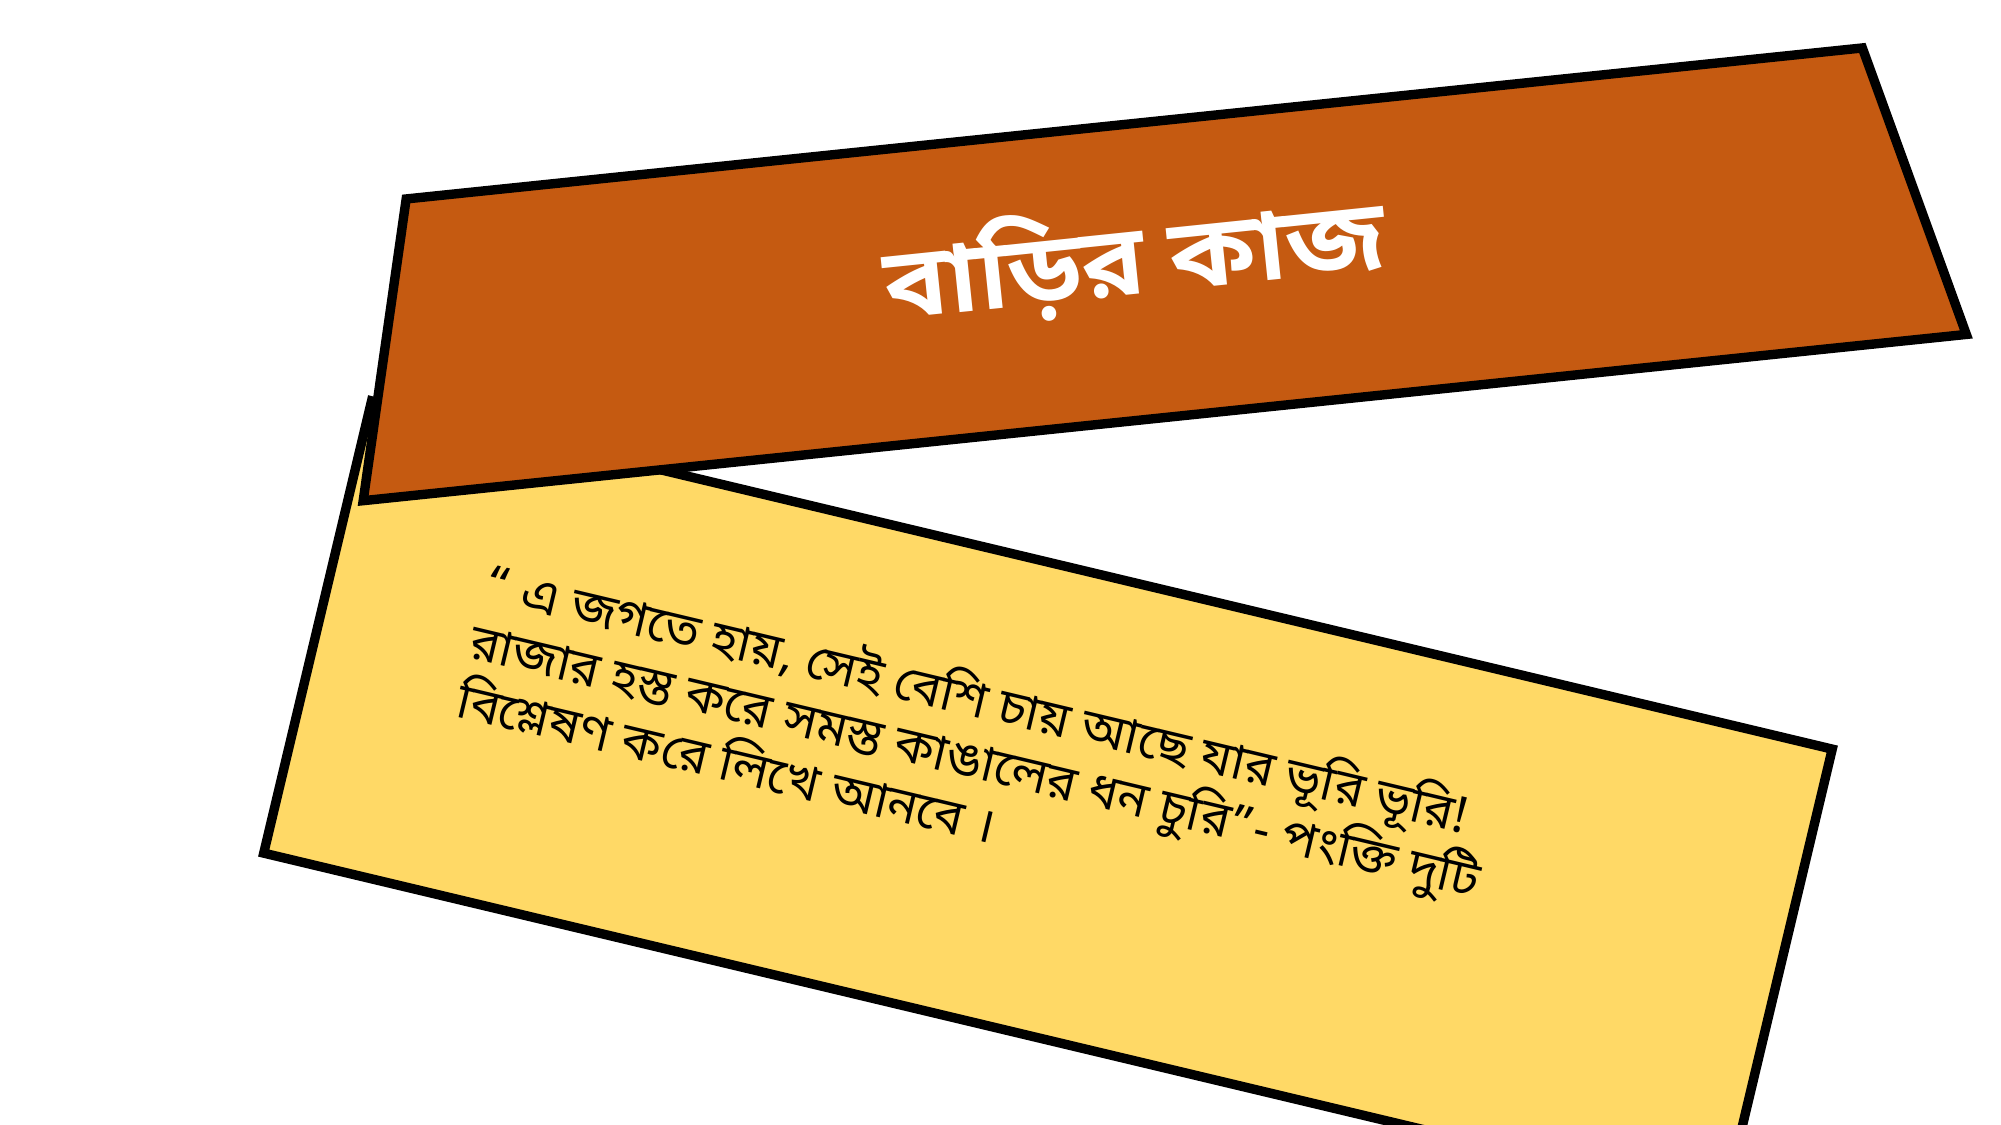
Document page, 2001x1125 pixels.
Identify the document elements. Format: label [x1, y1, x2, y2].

text_box [271, 114, 1884, 1035]
